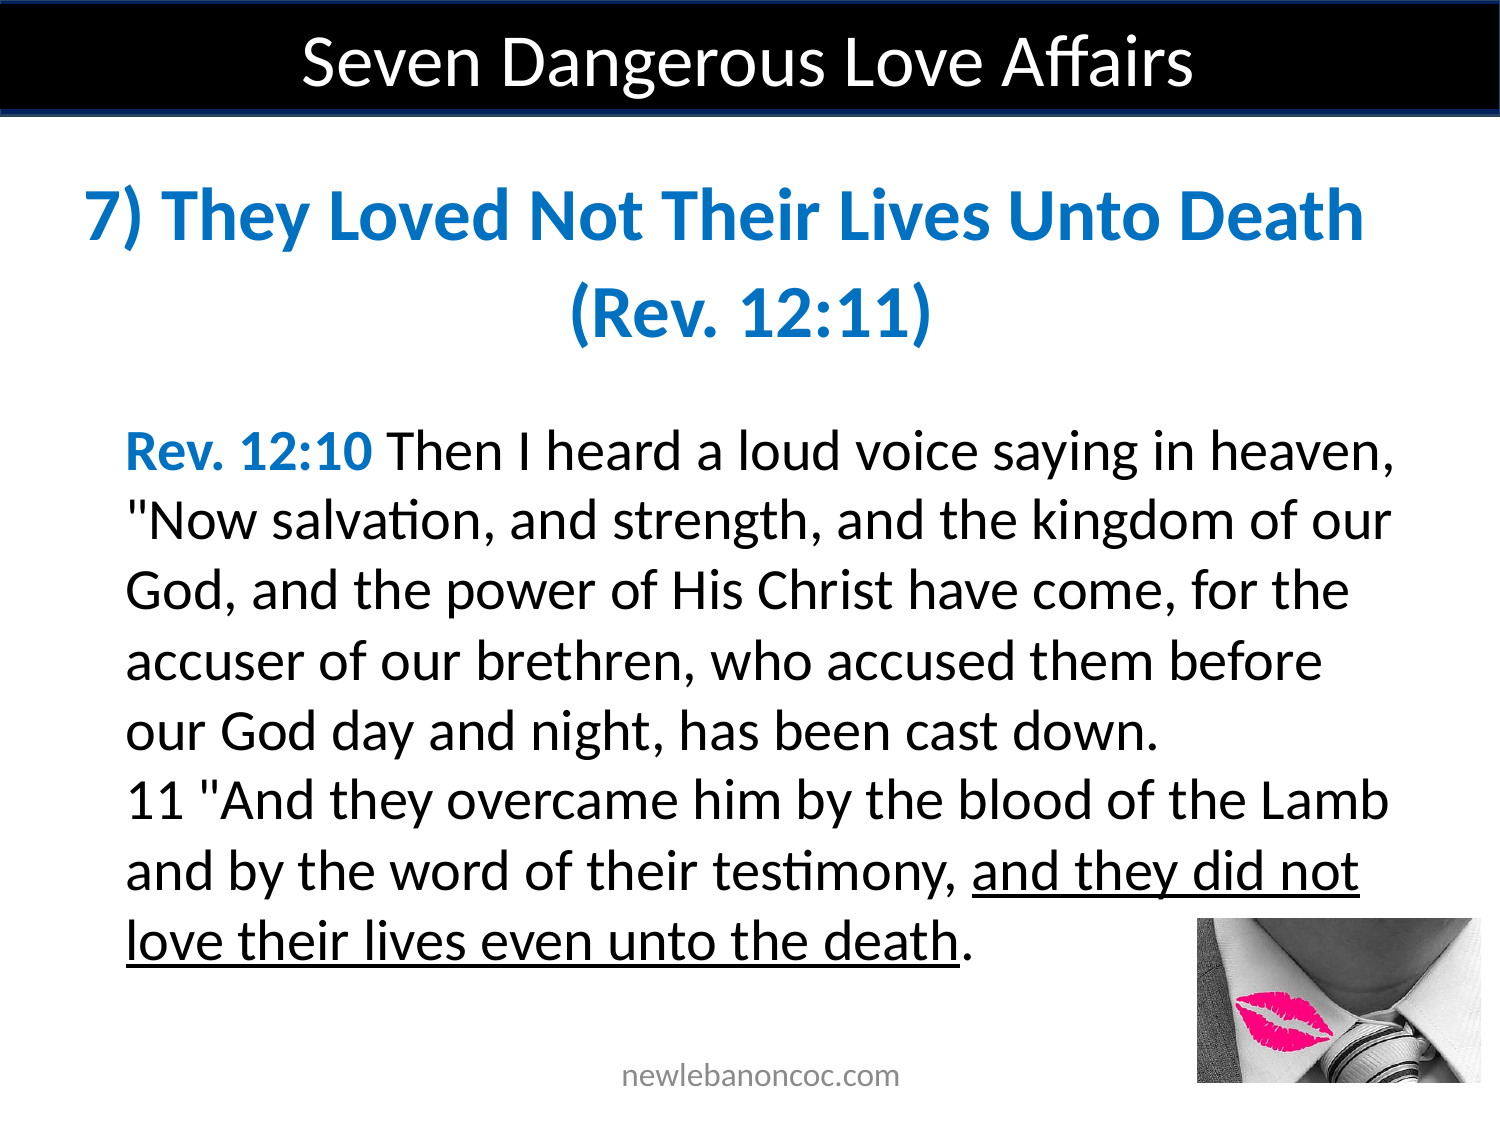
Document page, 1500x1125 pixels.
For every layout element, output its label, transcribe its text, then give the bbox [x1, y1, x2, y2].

picture [1197, 918, 1482, 1083]
text_box Seven Dangerous Love Affairs [0, 4, 1499, 109]
text_box Rev. 12:10 Then I heard a loud voice saying in heaven, "Now salvation, and strength, and the kingdom of our God, and the power of His Christ have come, for the accuser of our brethren, who accused them before our God day and night, has been cast down. 11 "And they overcame him by the blood of the Lamb and by the word of their testimony, and they did not love their lives even unto the death. [110, 404, 1425, 1024]
footer newlebanoncoc.com [496, 1042, 1004, 1103]
text_box [0, 0, 1500, 117]
text_box 7) They Loved Not Their Lives Unto Death (Rev. 12:11) [1, 152, 1500, 360]
